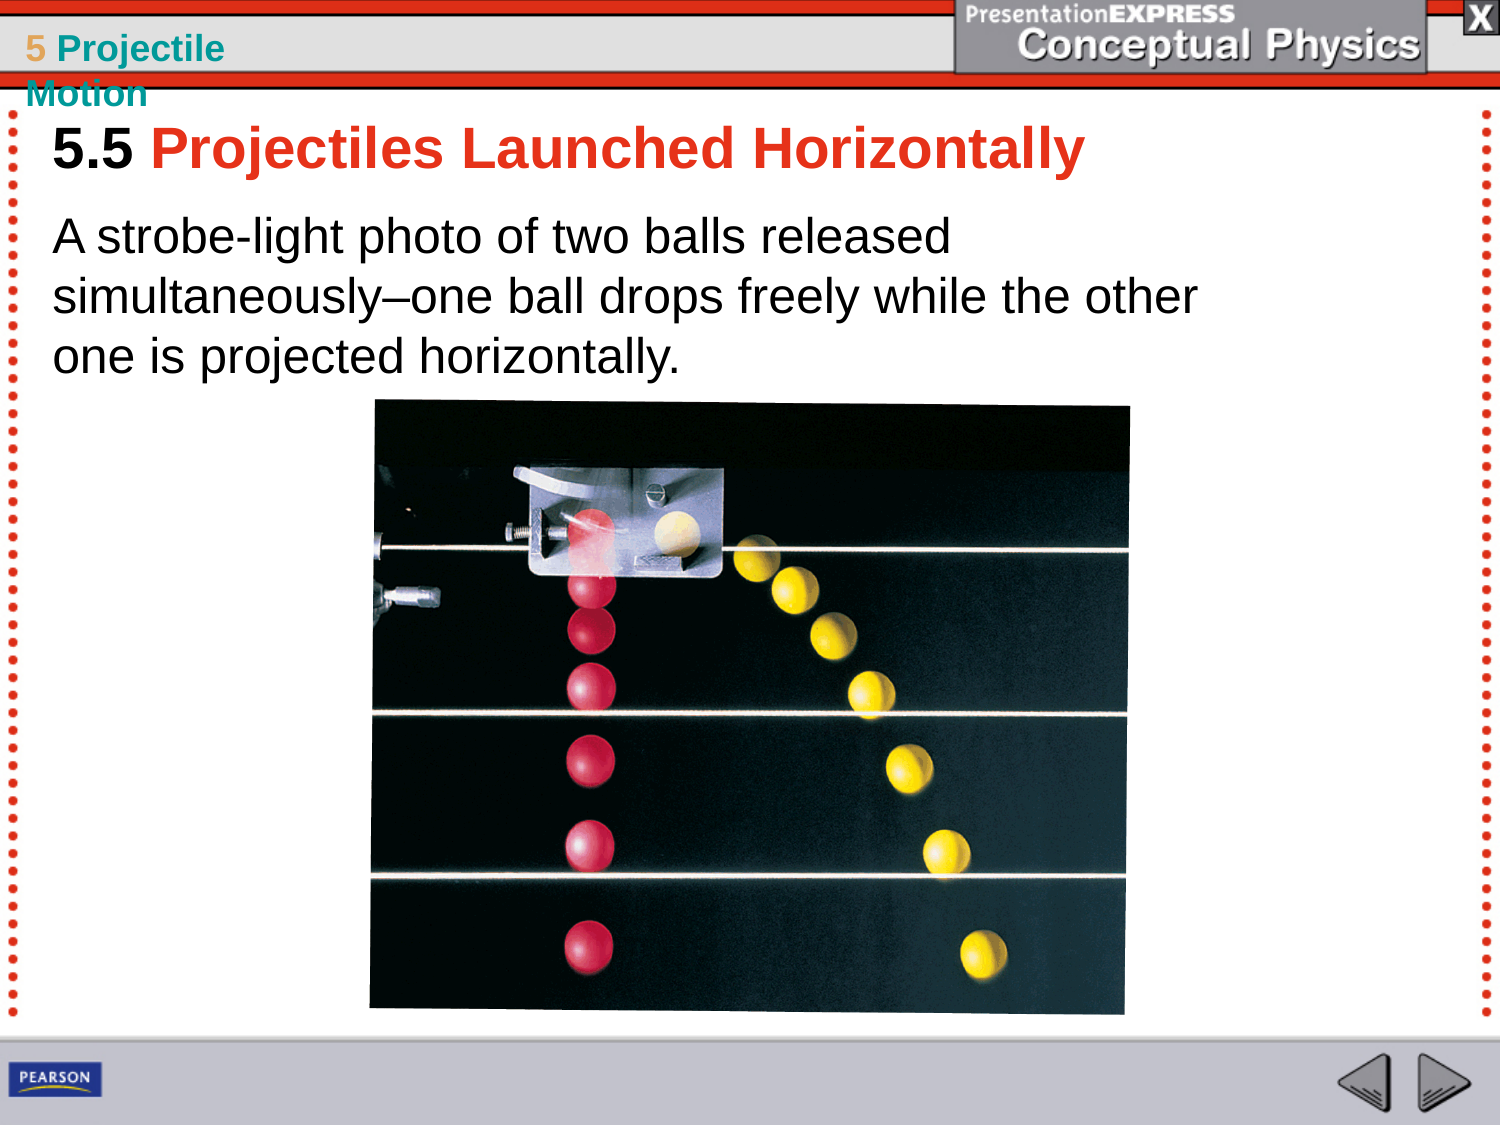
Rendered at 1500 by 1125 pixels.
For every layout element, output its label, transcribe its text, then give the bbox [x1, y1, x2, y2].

picture [0, 0, 1500, 1125]
text_box A strobe-light photo of two balls released simultaneously–one ball drops freely while the other one is projected horizontally. [37, 196, 1288, 392]
text_box 5.5 Projectiles Launched Horizontally [37, 102, 1375, 188]
